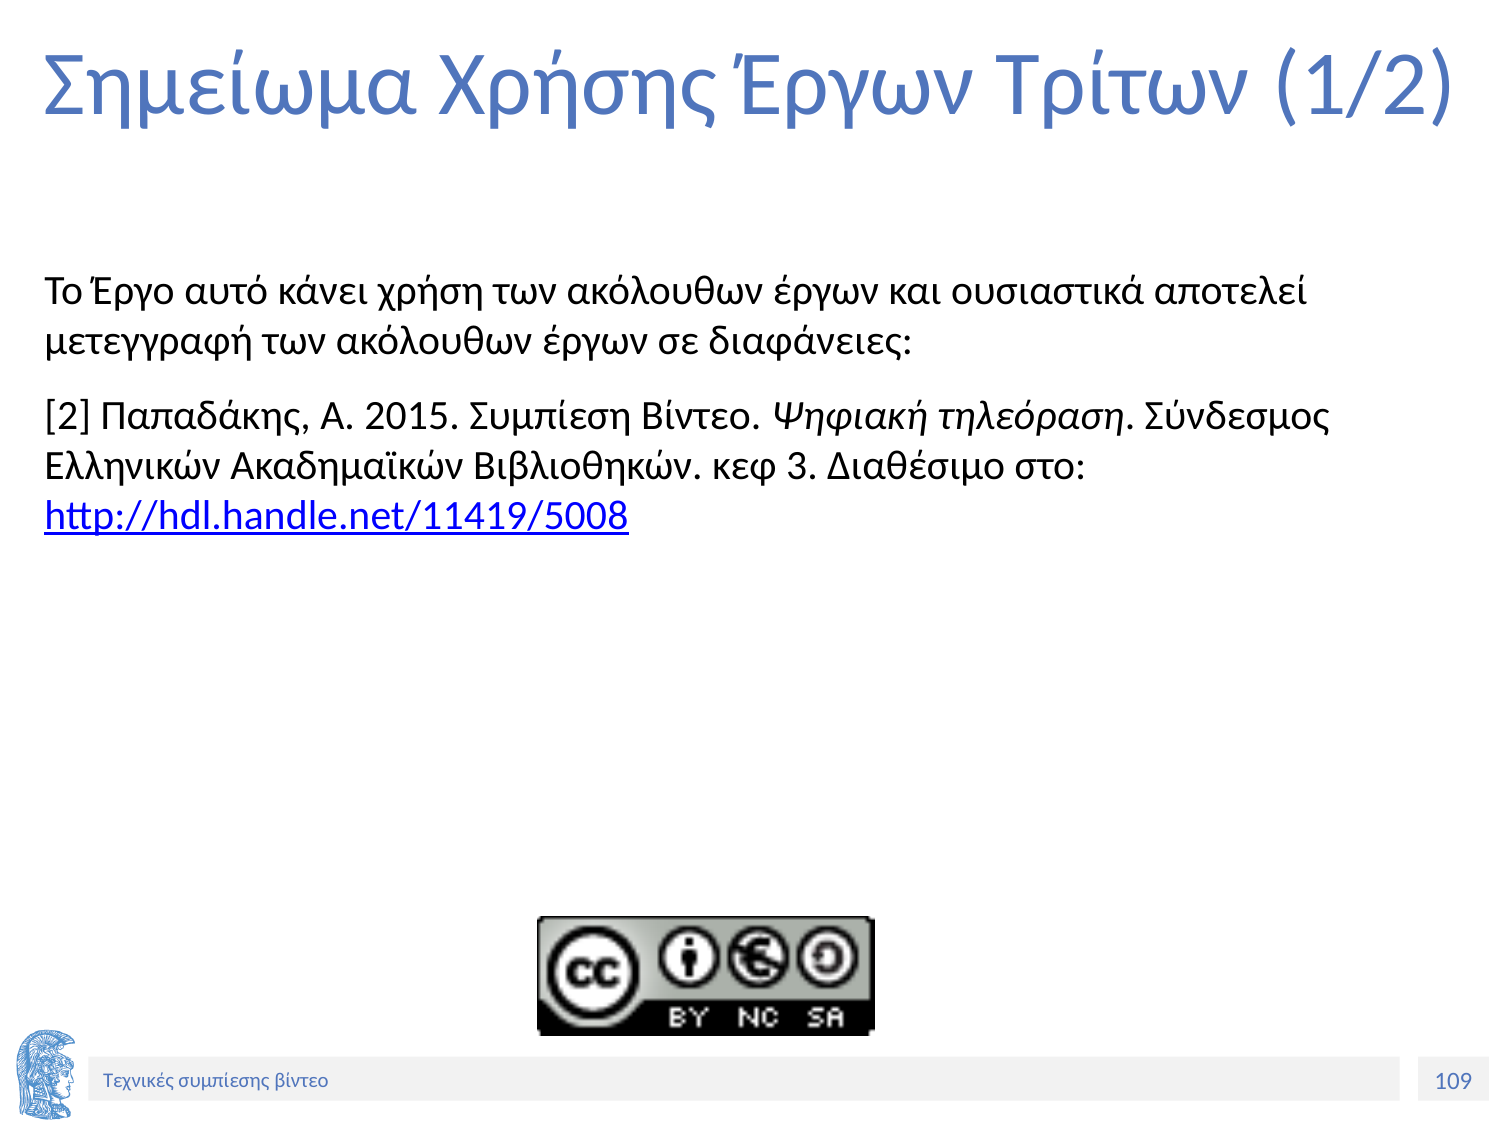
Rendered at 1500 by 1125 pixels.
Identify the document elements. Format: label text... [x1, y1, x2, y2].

picture [9, 1026, 81, 1120]
list Το Έργο αυτό κάνει χρήση των ακόλουθων έργων και ουσιαστικά αποτελεί μετεγγραφή των ακόλουθων έργων σε διαφάνειες: [2] Παπαδάκης, Α. 2015. Συμπίεση Βίντεο. Ψηφιακή τηλεόραση. Σύνδεσμος Ελληνικών Ακαδημαϊκών Βιβλιοθηκών. κεφ 3. Διαθέσιμο στο: http://hdl.handle.net/11419/5008 [29, 255, 1483, 998]
picture [537, 916, 875, 1036]
title Σημείωμα Χρήσης Έργων Τρίτων (1/2) [0, 0, 1500, 172]
